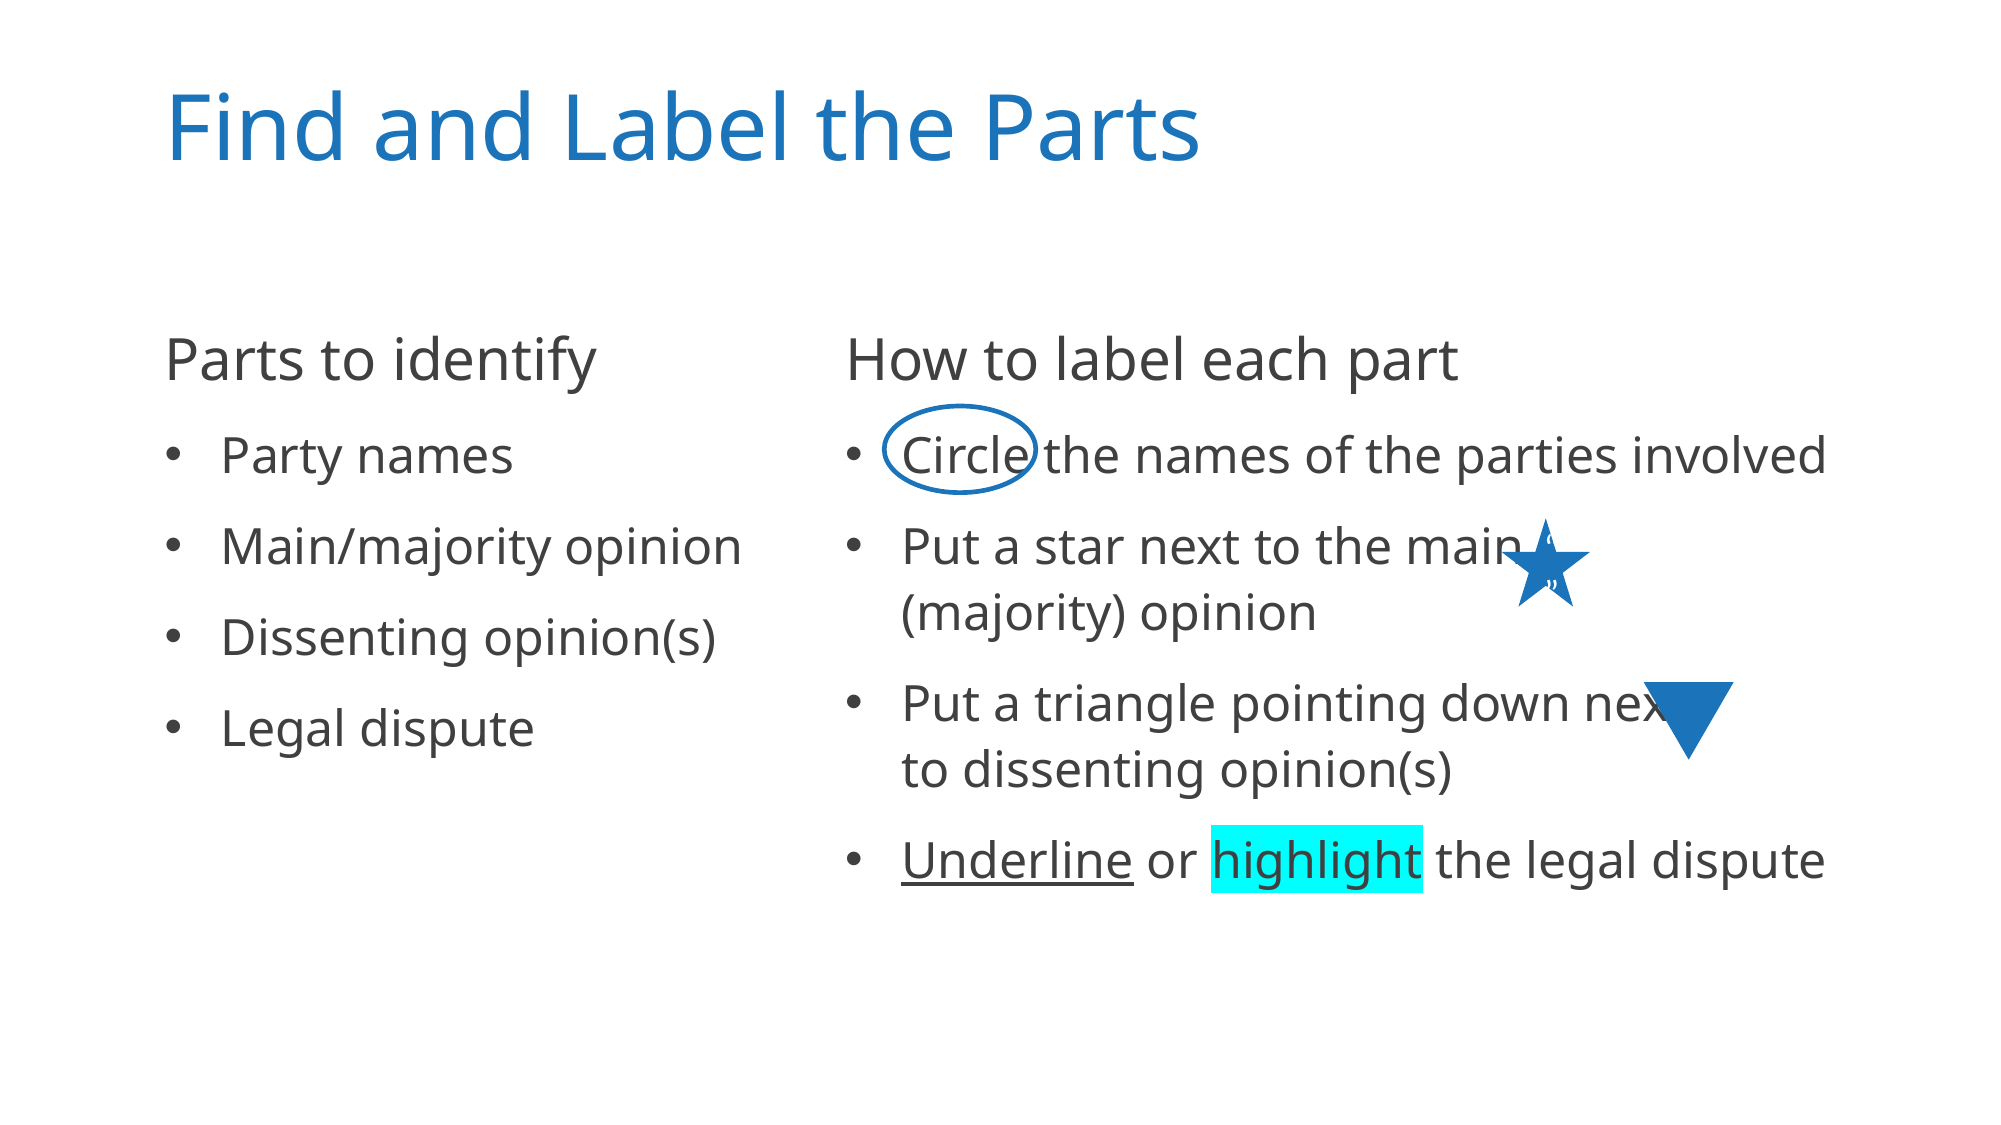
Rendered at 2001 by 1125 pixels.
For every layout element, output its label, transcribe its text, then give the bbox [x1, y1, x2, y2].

text_box [883, 404, 1037, 494]
text_box Parts to identify Party names Main/majority opinion Dissenting opinion(s) Legal dispute [164, 315, 761, 1000]
text_box [1641, 681, 1736, 762]
text_box How to label each part Circle the names of the parties involved Put a star next to the main (majority) opinion Put a triangle pointing down next to dissenting opinion(s) Underline or highlight the legal dispute [845, 315, 1838, 1000]
text_box “” [1498, 514, 1593, 610]
title Find and Label the Parts [164, 81, 1783, 188]
